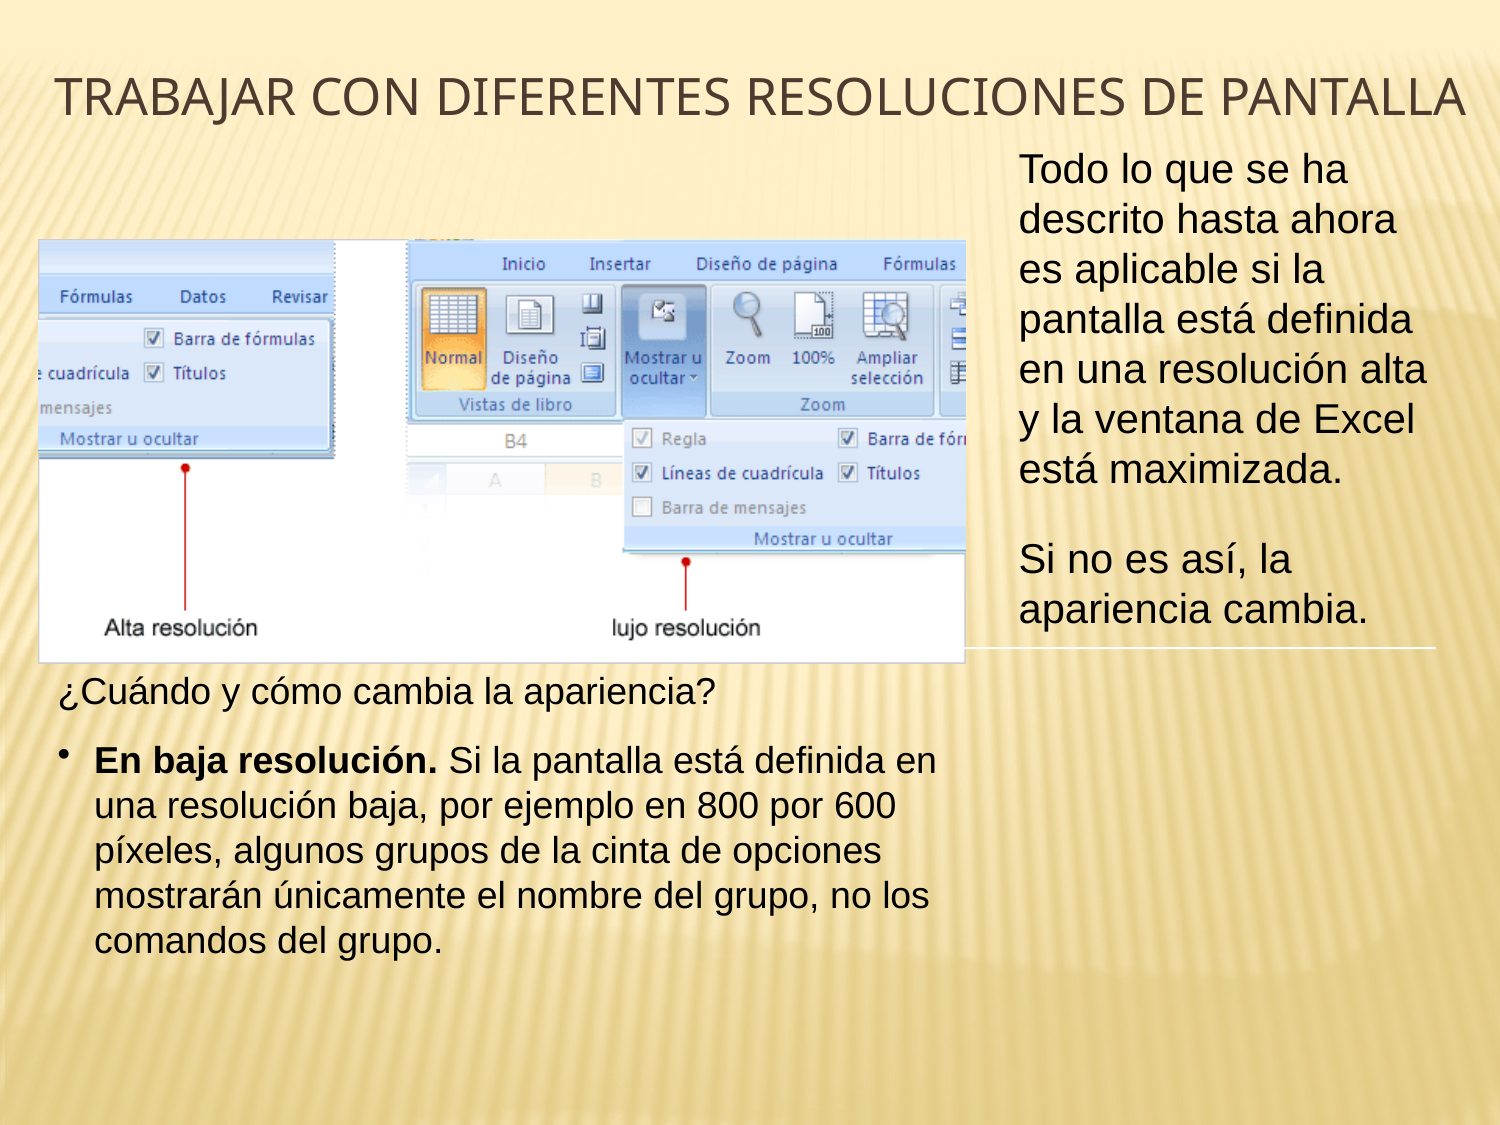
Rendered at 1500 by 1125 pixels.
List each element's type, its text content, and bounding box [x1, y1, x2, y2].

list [38, 239, 966, 665]
text_box ¿Cuándo y cómo cambia la apariencia? [42, 659, 1017, 726]
text_box Todo lo que se ha descrito hasta ahora es aplicable si la pantalla está definida en una resolución alta y la ventana de Excel está maximizada. Si no es así, la apariencia cambia. [1003, 134, 1454, 588]
text_box En baja resolución. Si la pantalla está definida en una resolución baja, por ejemplo en 800 por 600 píxeles, algunos grupos de la cinta de opciones mostrarán únicamente el nombre del grupo, no los comandos del grupo. [42, 729, 1021, 969]
title Trabajar con diferentes resoluciones de pantalla [39, 44, 1500, 146]
